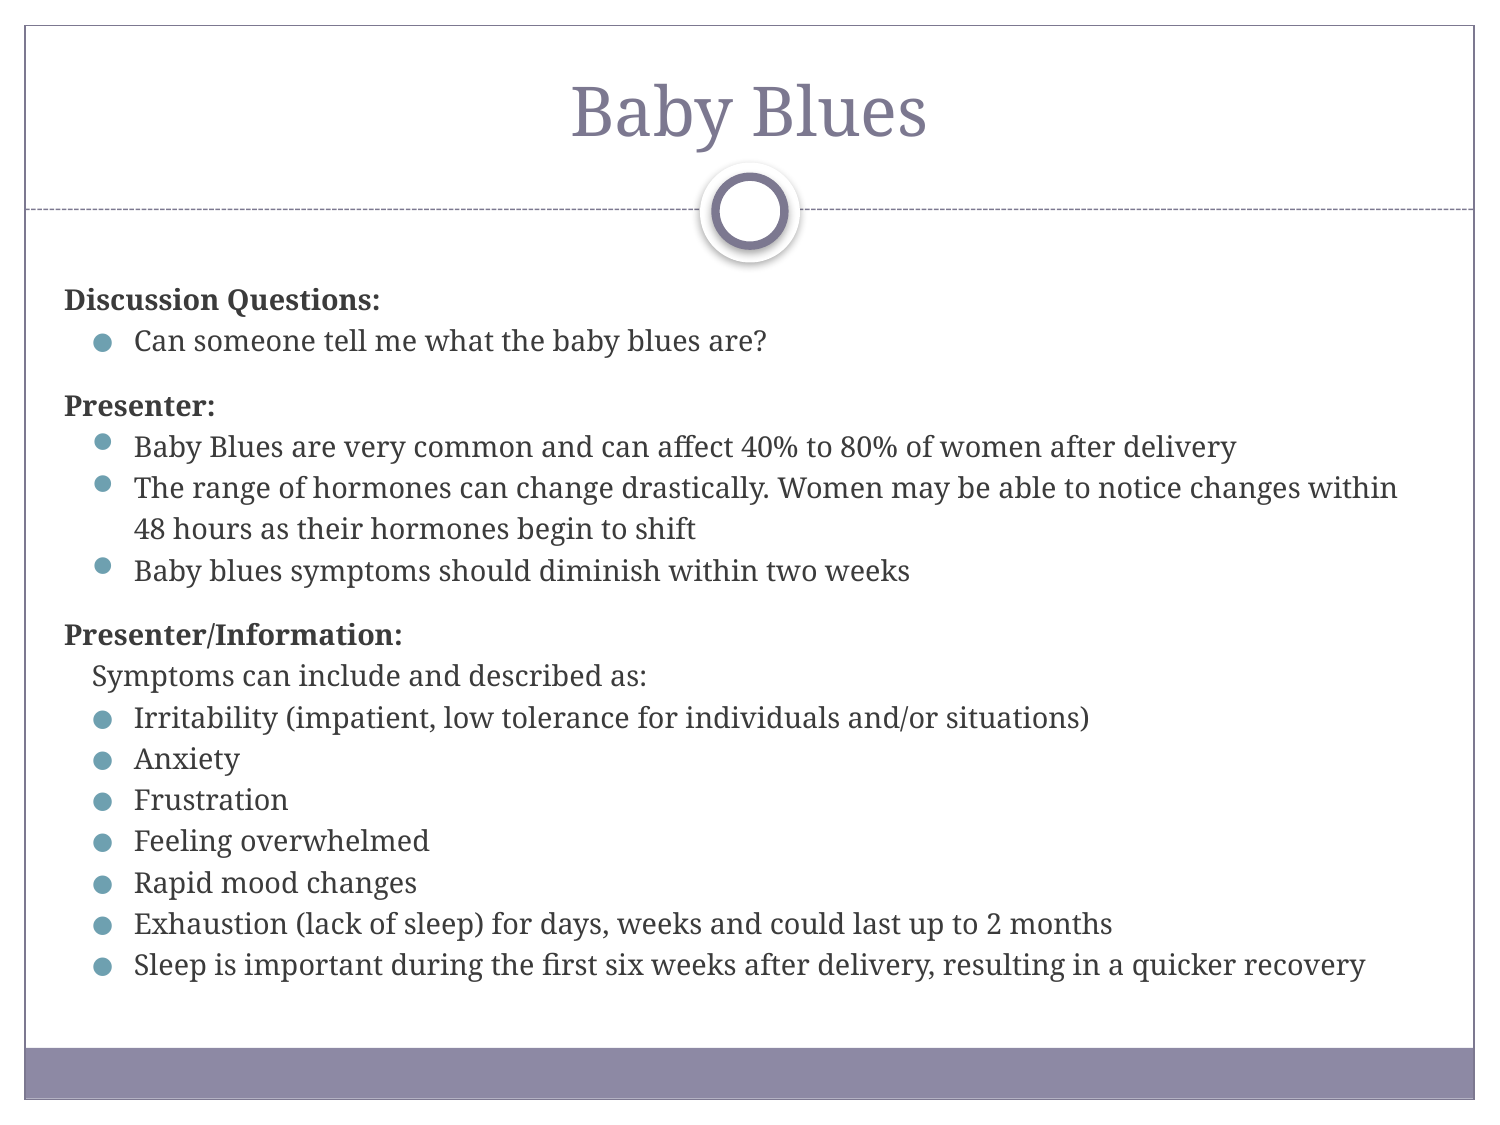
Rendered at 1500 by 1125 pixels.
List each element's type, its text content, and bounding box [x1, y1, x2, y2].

text_box Discussion Questions: Can someone tell me what the baby blues are? Presenter: Baby Blues are very common and can affect 40% to 80% of women after delivery The range of hormones can change drastically. Women may be able to notice changes within 48 hours as their hormones begin to shift Baby blues symptoms should diminish within two weeks Presenter/Information: Symptoms can include and described as: Irritability (impatient, low tolerance for individuals and/or situations) Anxiety Frustration Feeling overwhelmed Rapid mood changes Exhaustion (lack of sleep) for days, weeks and could last up to 2 months Sleep is important during the first six weeks after delivery, resulting in a quicker recovery [49, 250, 1445, 1001]
title Baby Blues [49, 37, 1450, 158]
